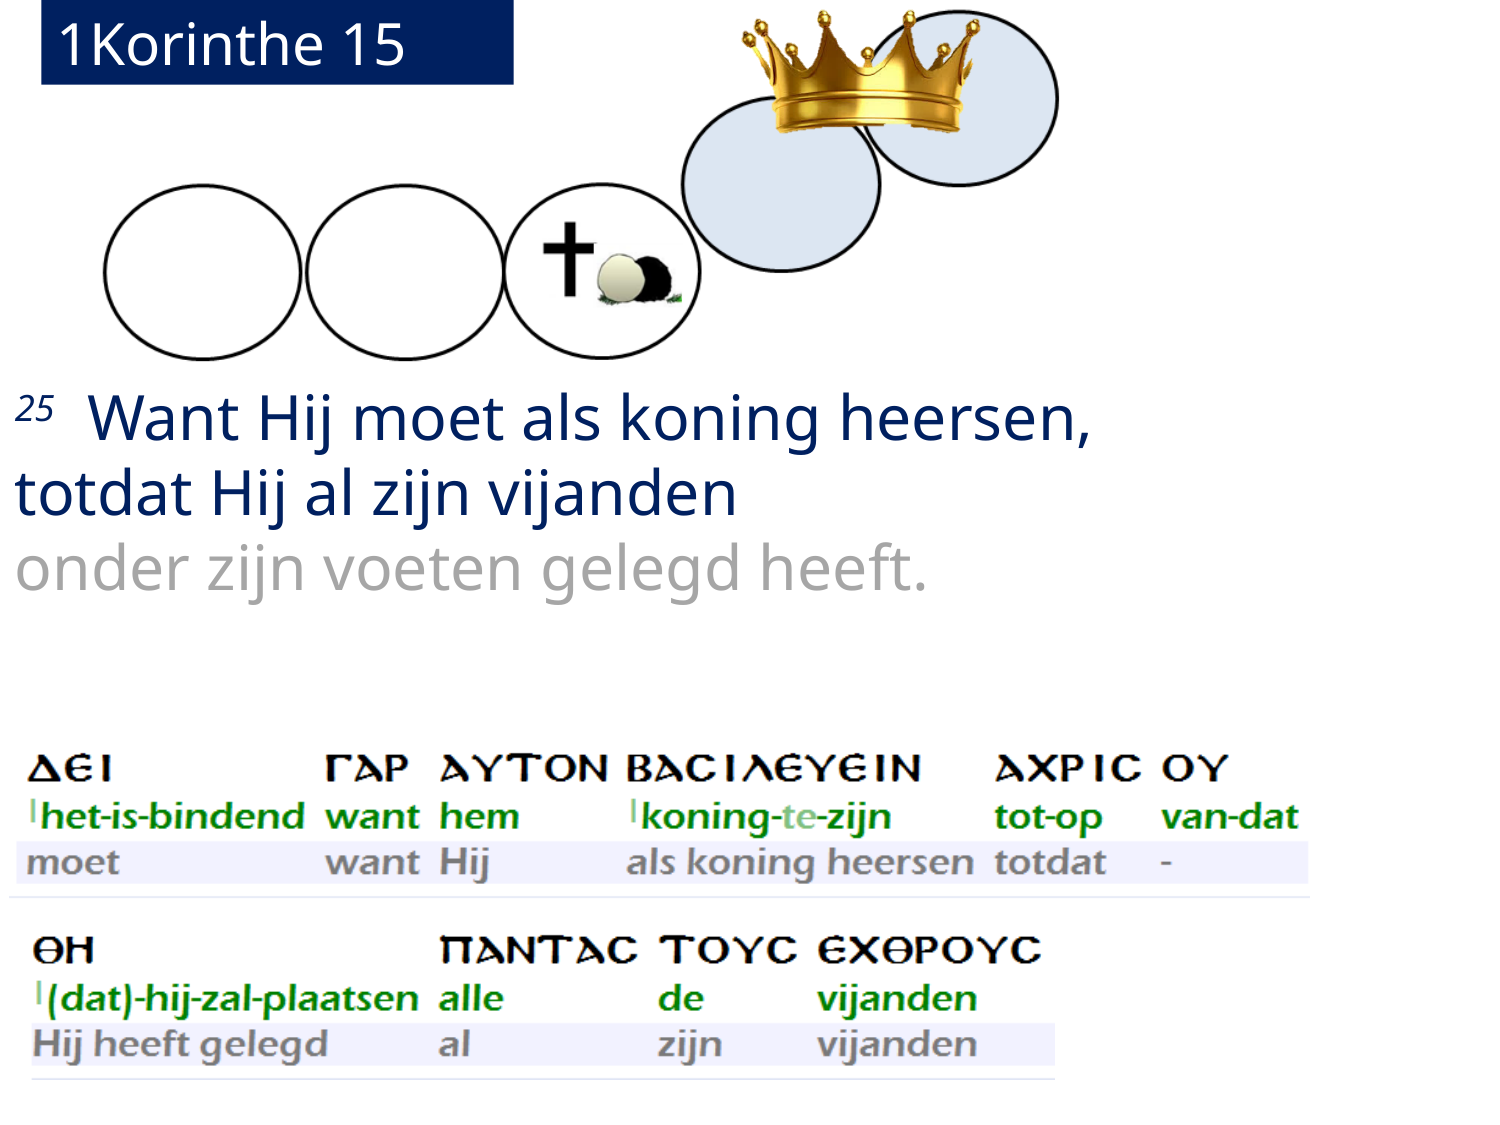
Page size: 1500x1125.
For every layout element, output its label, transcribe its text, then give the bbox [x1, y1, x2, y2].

picture [18, 915, 1056, 1080]
picture [9, 733, 1310, 906]
text_box 25 Want Hij moet als koning heersen, totdat Hij al zijn vijanden onder zijn voeten gelegd heeft. [0, 370, 1500, 611]
text_box 1Korinthe 15 [41, 0, 74, 85]
picture [76, 0, 1064, 371]
